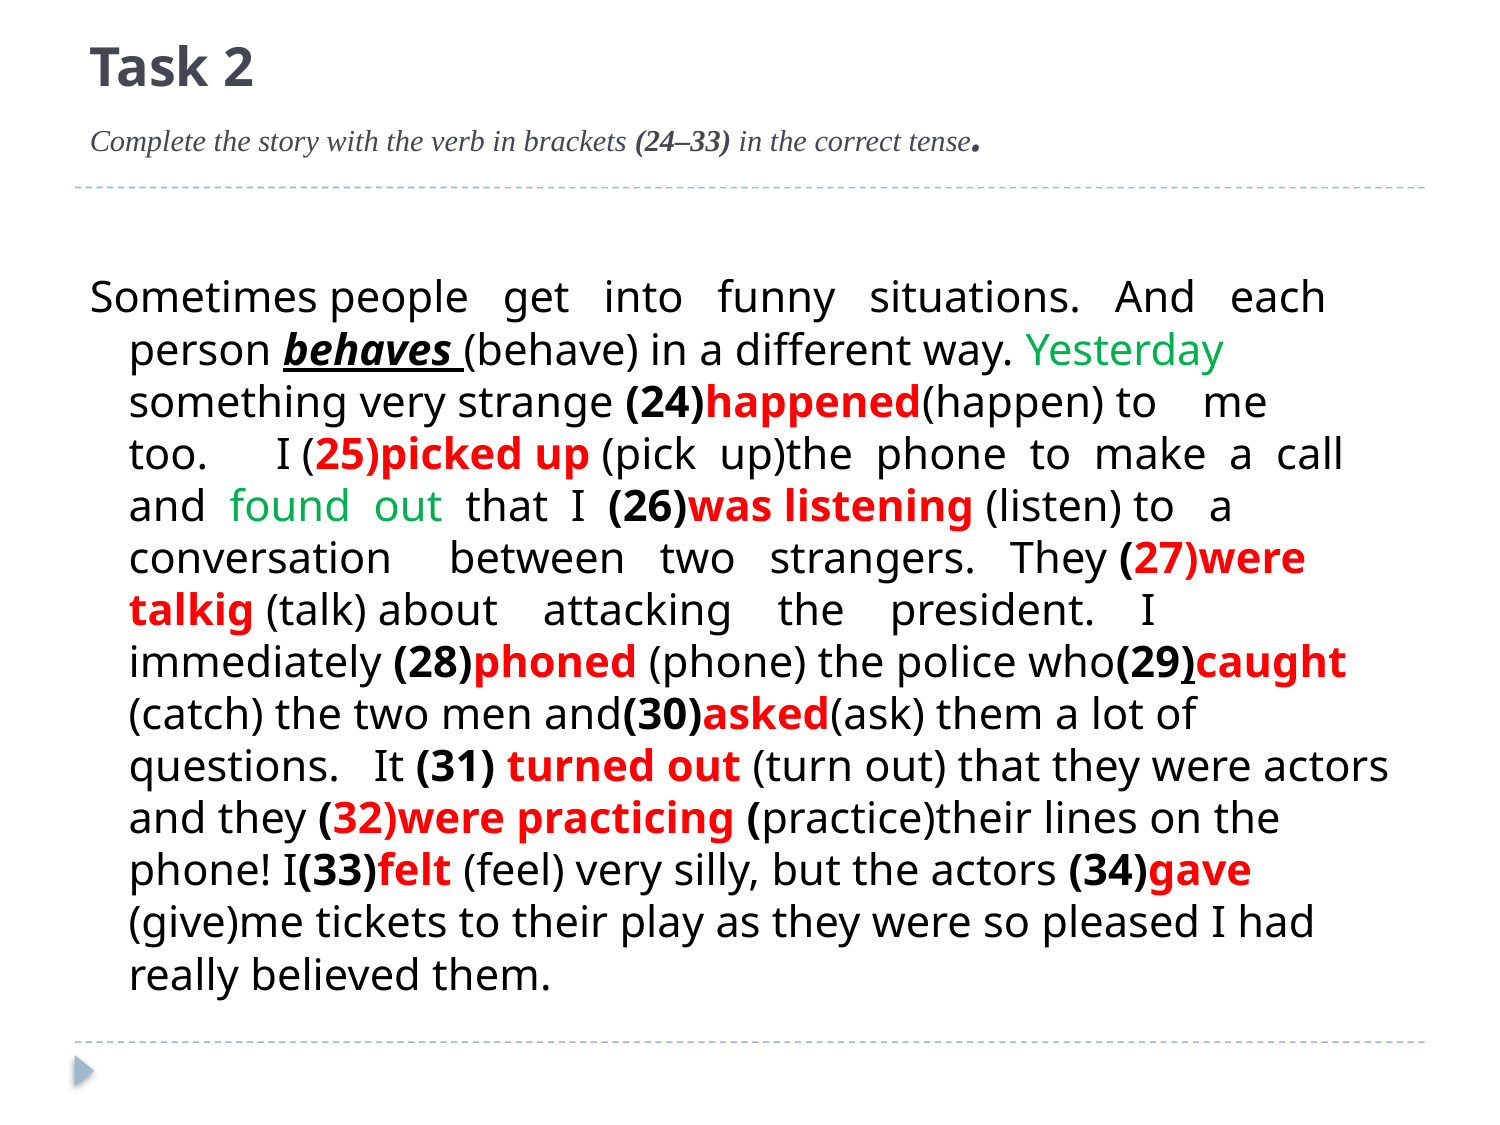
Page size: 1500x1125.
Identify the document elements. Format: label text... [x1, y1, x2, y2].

list Sometimes people get into funny situations. And each person behaves (behave) in a different way. Yesterday something very strange (24)happened(happen) to me too. I (25)picked up (pick up)the phone to make a call and found out that I (26)was listening (listen) to a conversation between two strangers. They (27)were talkig (talk) about attacking the president. I immediately (28)phoned (phone) the police who(29)caught (catch) the two men and(30)asked(ask) them a lot of questions. It (31) turned out (turn out) that they were actors and they (32)were practicing (practice)their lines on the phone! I(33)felt (feel) very silly, but the actors (34)gave (give)me tickets to their play as they were so pleased I had really believed them. [75, 200, 1425, 1010]
title Task 2 Complete the story with the verb in brackets (24–33) in the correct tense. [75, 24, 1425, 200]
